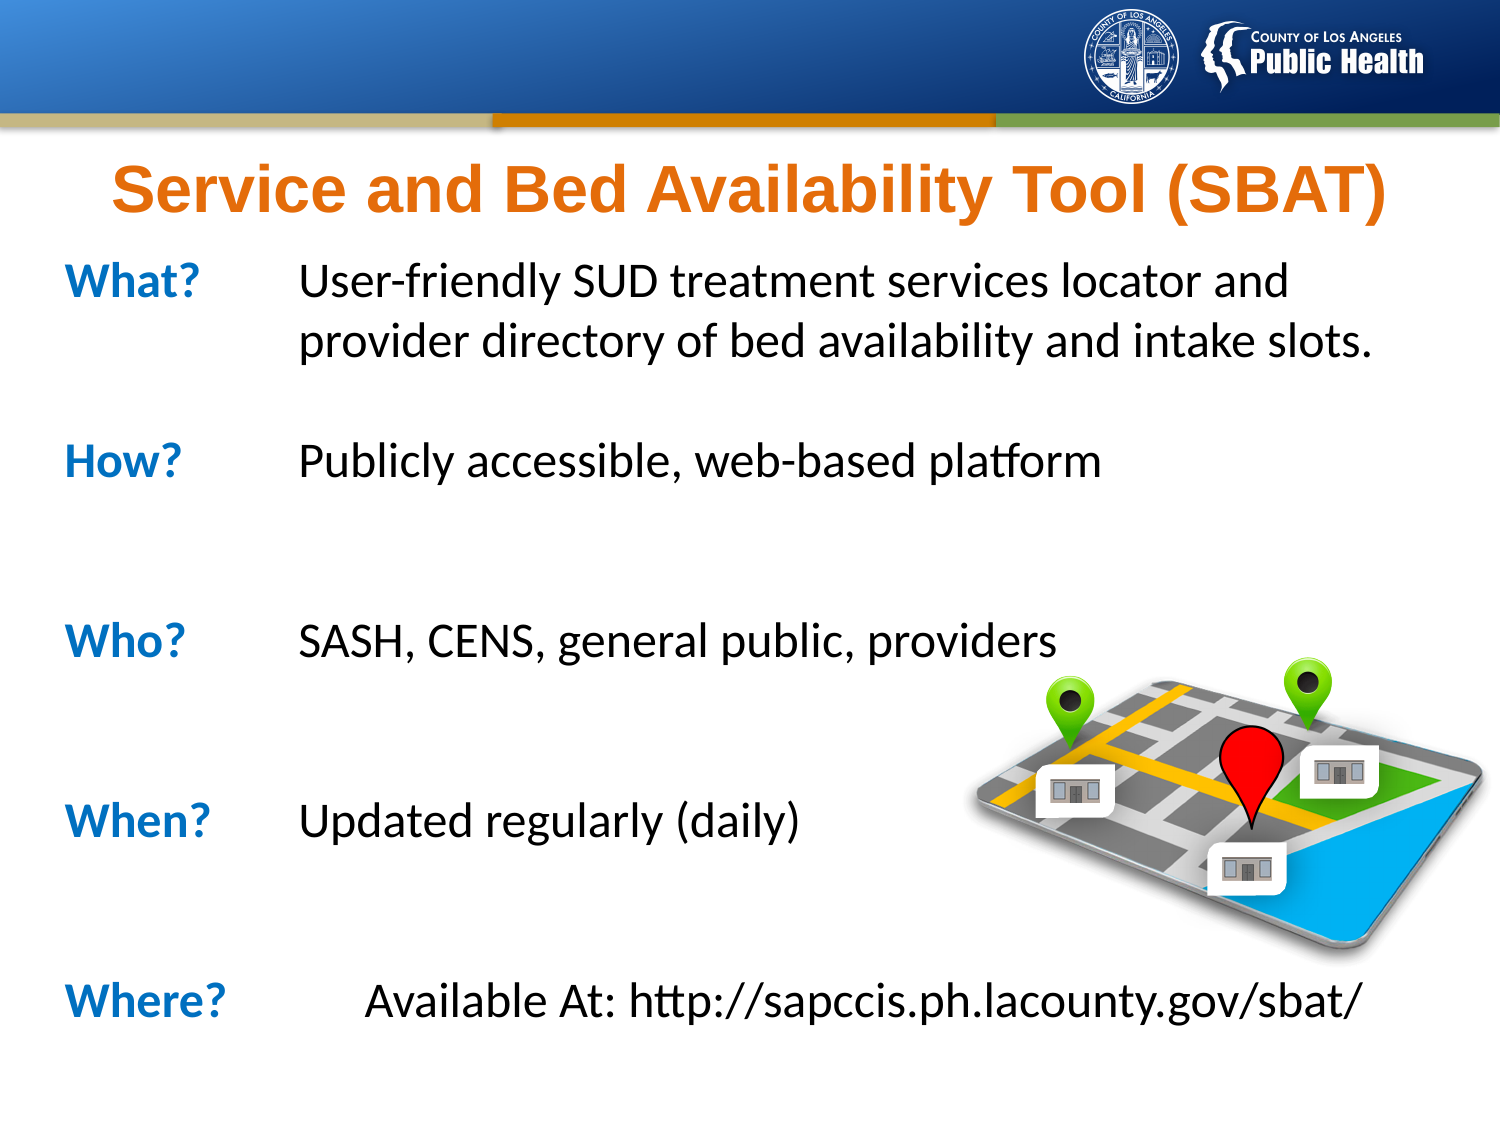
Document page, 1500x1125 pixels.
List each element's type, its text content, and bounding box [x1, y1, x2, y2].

text_box What? User-friendly SUD treatment services locator and provider directory of bed availability and intake slots. How? Publicly accessible, web-based platform Who? SASH, CENS, general public, providers When? Updated regularly (daily) Where? Available At: http://sapccis.ph.lacounty.gov/sbat/ [49, 240, 1423, 1095]
title Service and Bed Availability Tool (SBAT) [75, 133, 1425, 238]
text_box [950, 645, 1500, 994]
picture [1084, 9, 1179, 104]
picture [1201, 21, 1423, 93]
